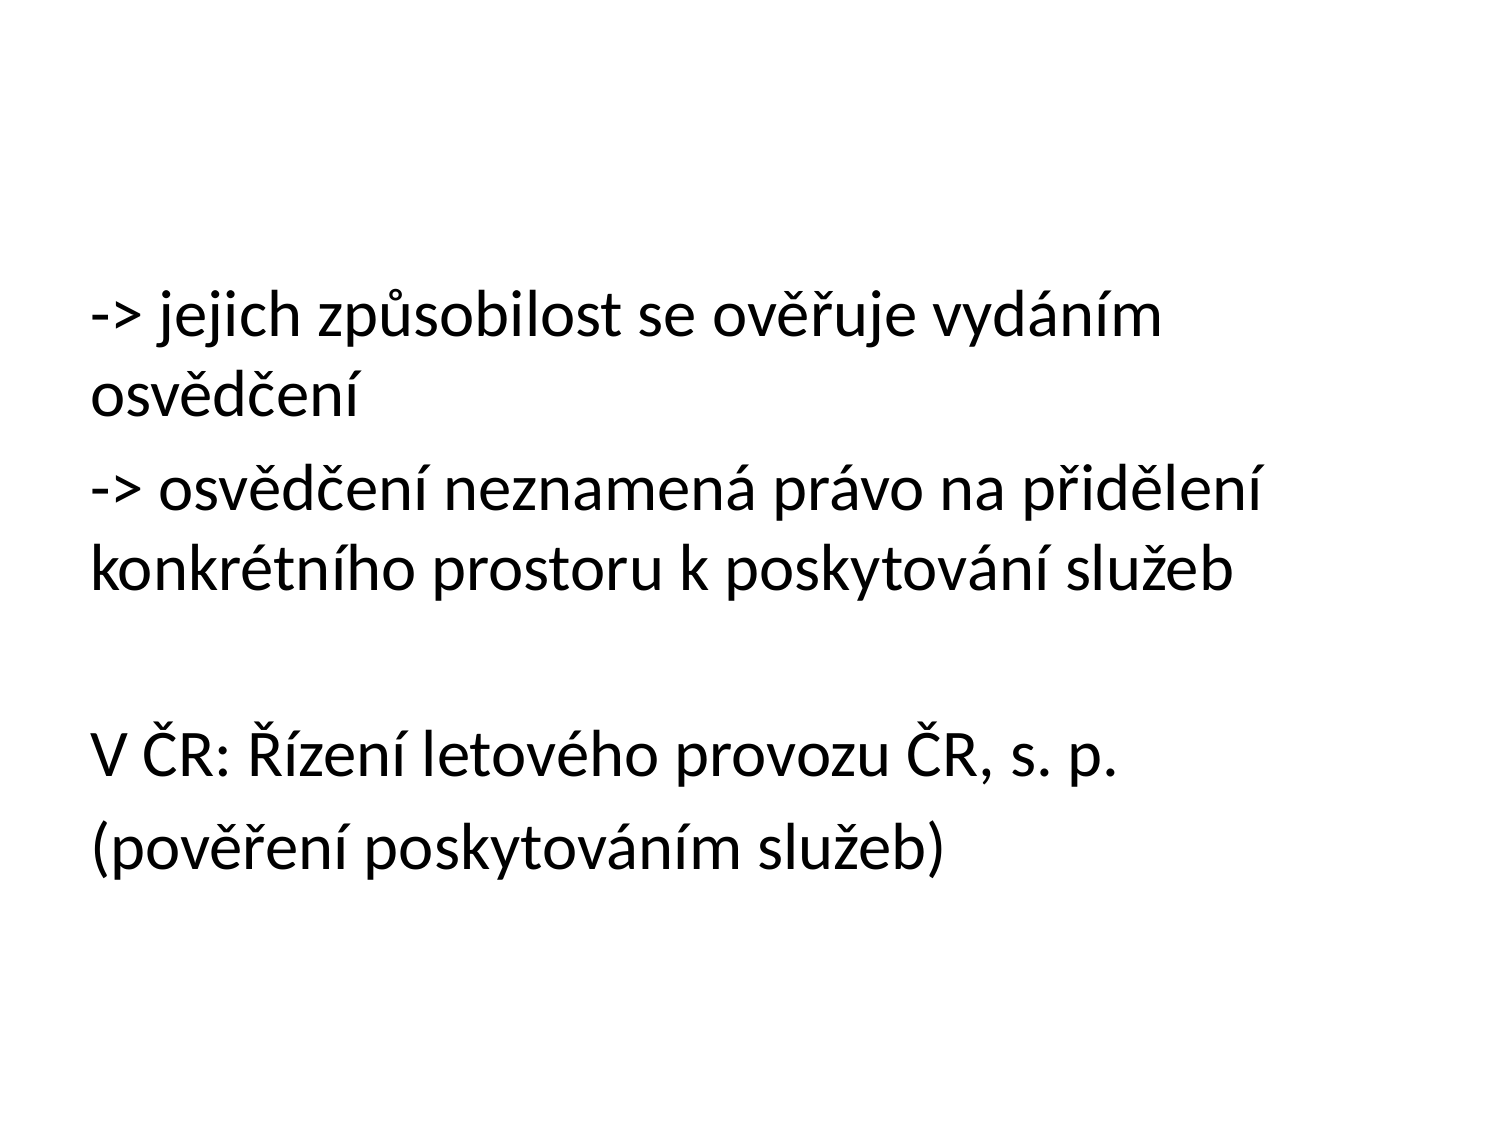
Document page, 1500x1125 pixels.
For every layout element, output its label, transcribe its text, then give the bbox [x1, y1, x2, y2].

list -> jejich způsobilost se ověřuje vydáním osvědčení -> osvědčení neznamená právo na přidělení konkrétního prostoru k poskytování služeb V ČR: Řízení letového provozu ČR, s. p. (pověření poskytováním služeb) [75, 262, 1425, 1005]
